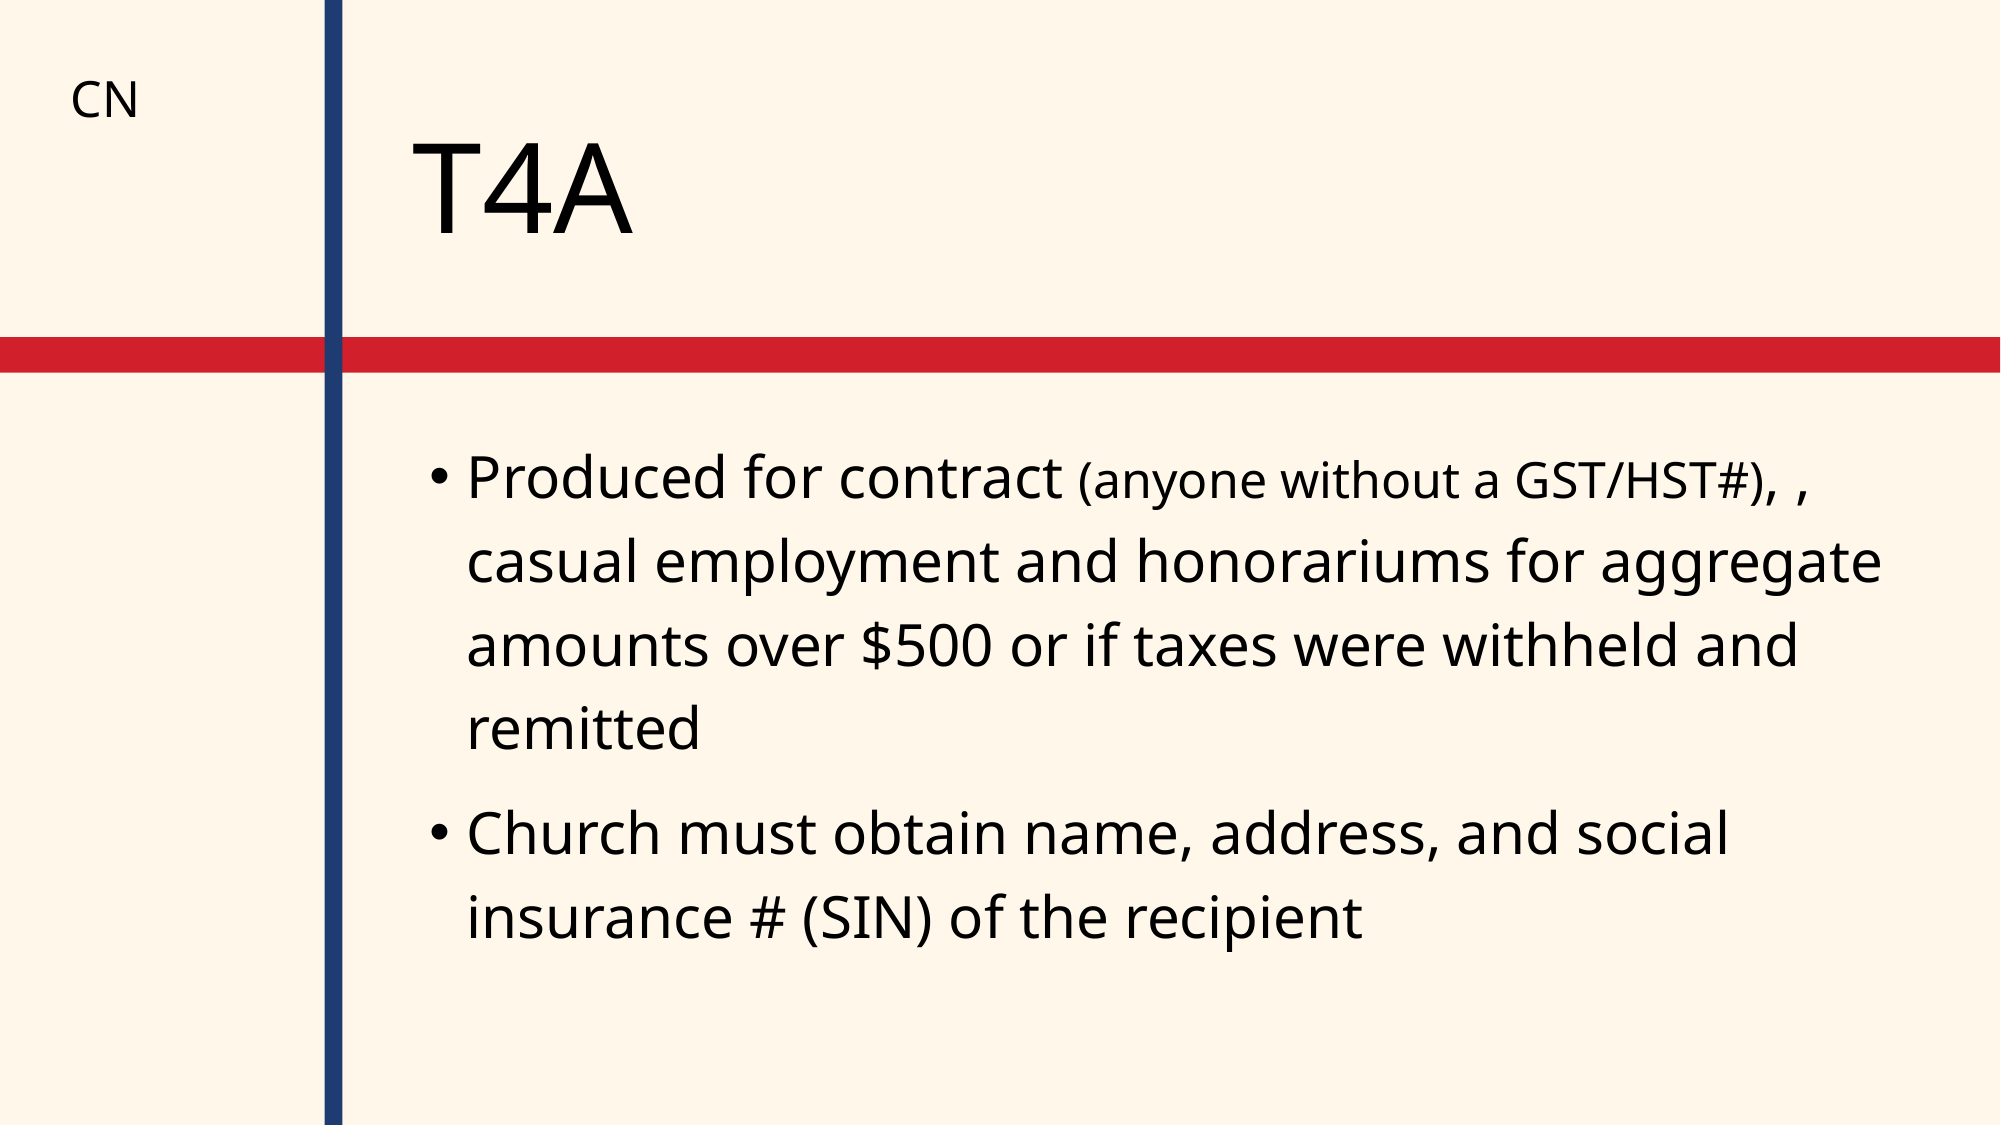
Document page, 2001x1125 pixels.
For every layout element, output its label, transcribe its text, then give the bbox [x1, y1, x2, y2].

list Produced for contract (anyone without a GST/HST#), , casual employment and honorariums for aggregate amounts over $500 or if taxes were withheld and remitted Church must obtain name, address, and social insurance # (SIN) of the recipient [414, 418, 1936, 1125]
text_box CN [55, 59, 207, 135]
title T4A [397, 59, 1863, 278]
